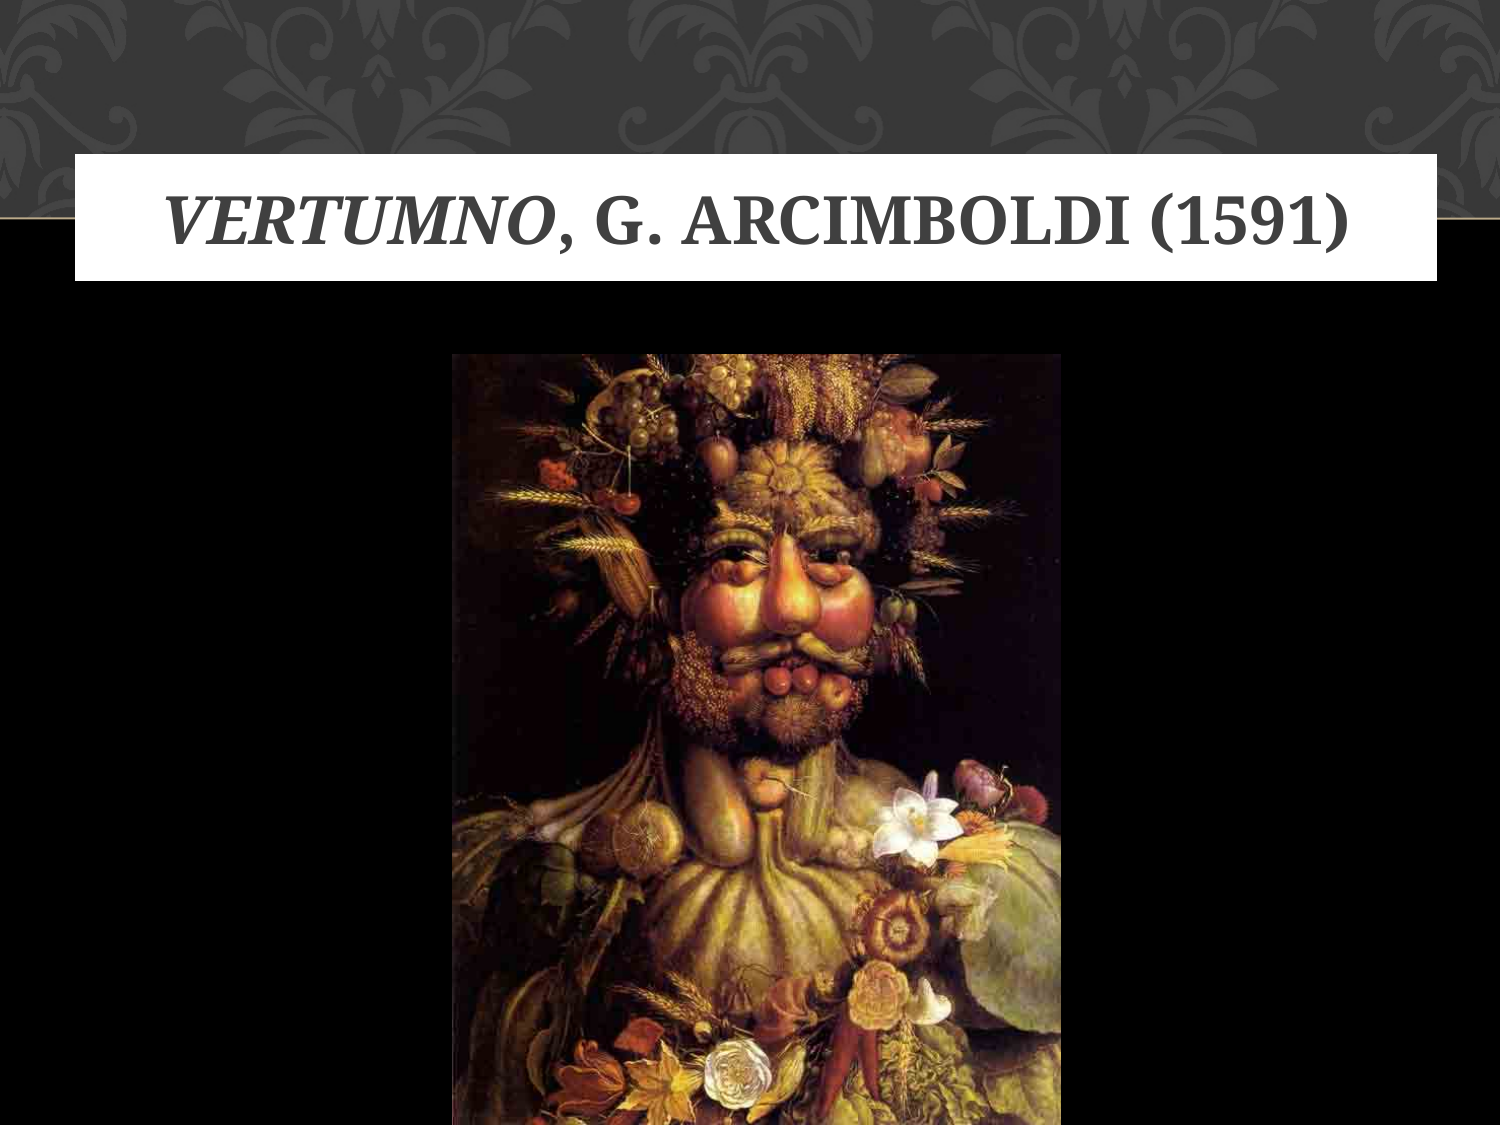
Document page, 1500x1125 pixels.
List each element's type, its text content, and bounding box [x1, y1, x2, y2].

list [80, 354, 1432, 1125]
title Vertumno, G. Arcimboldi (1591) [75, 154, 1437, 281]
